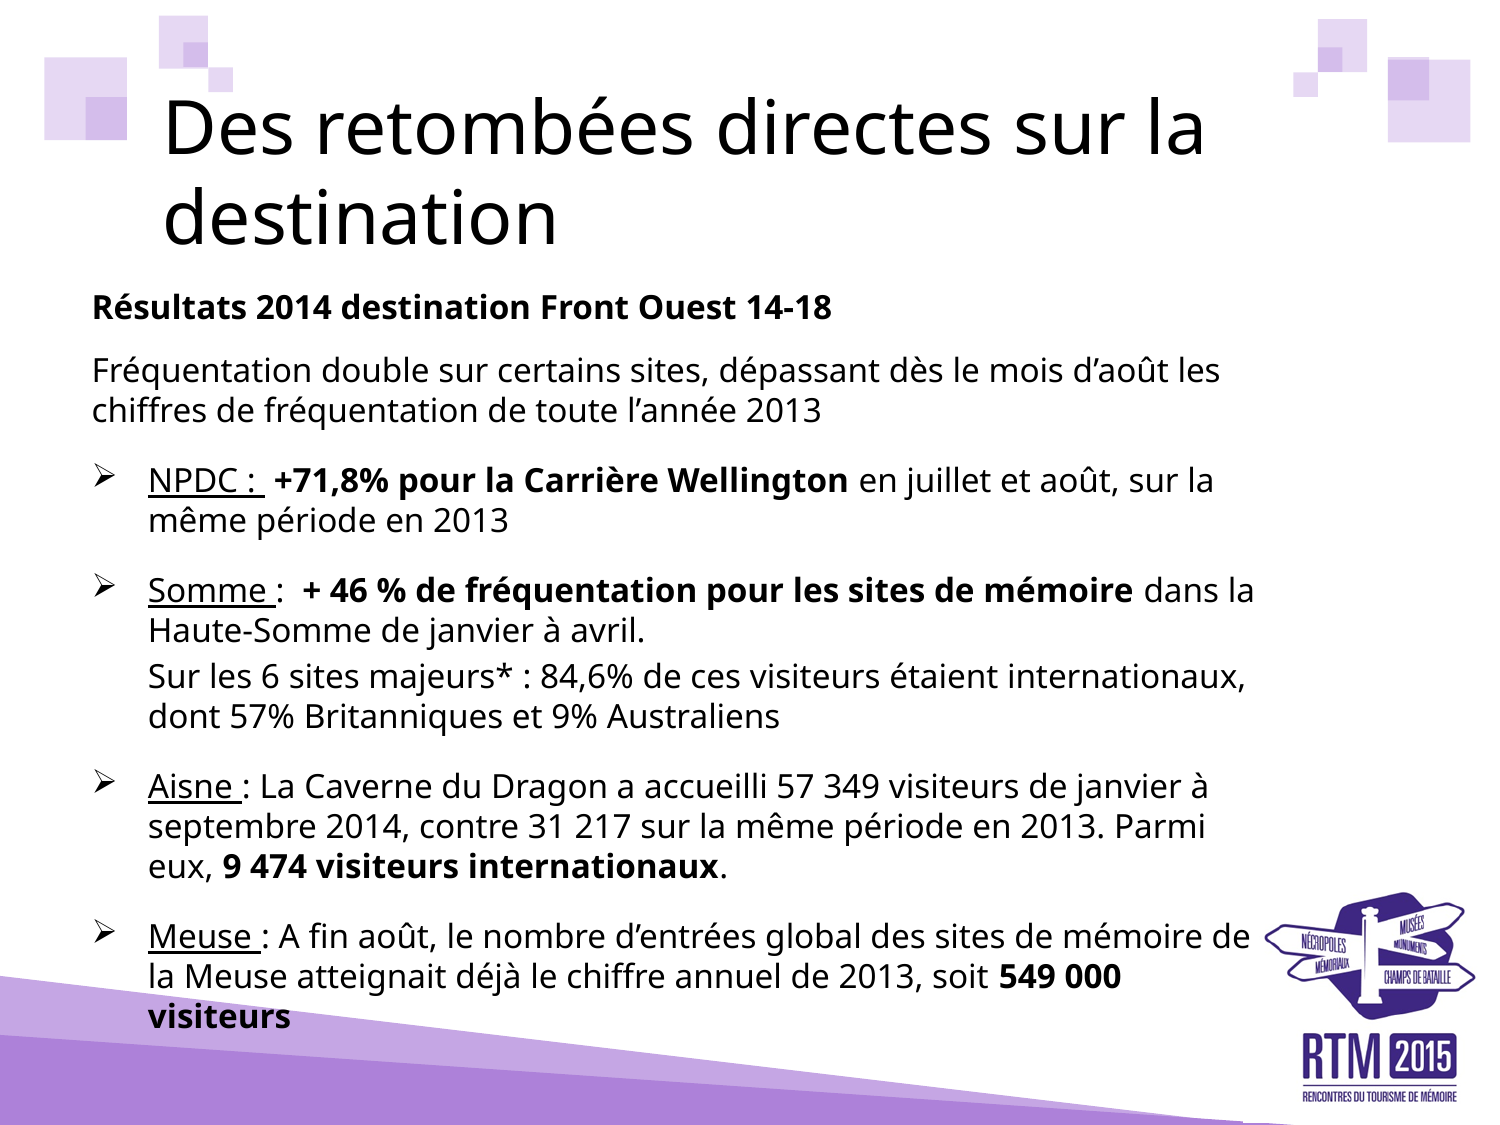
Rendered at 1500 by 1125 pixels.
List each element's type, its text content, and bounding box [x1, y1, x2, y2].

list Résultats 2014 destination Front Ouest 14-18 Fréquentation double sur certains sites, dépassant dès le mois d’août les chiffres de fréquentation de toute l’année 2013 NPDC : +71,8% pour la Carrière Wellington en juillet et août, sur la même période en 2013 Somme : + 46 % de fréquentation pour les sites de mémoire dans la Haute-Somme de janvier à avril. Sur les 6 sites majeurs* : 84,6% de ces visiteurs étaient internationaux, dont 57% Britanniques et 9% Australiens Aisne : La Caverne du Dragon a accueilli 57 349 visiteurs de janvier à septembre 2014, contre 31 217 sur la même période en 2013. Parmi eux, 9 474 visiteurs internationaux. Meuse : A fin août, le nombre d’entrées global des sites de mémoire de la Meuse atteignait déjà le chiffre annuel de 2013, soit 549 000 visiteurs * Mémorial Terre-Neuvien de Beaumont-Hamel, Mémorial de Thiepval, Trou de Mine à La Boisselle, Musée « Somme 1916 » d’Albert, Historial de la Grande Guerre de Péronne, Mémorial national Australien de Villiers Bretonneux [76, 278, 1282, 1071]
picture [1243, 870, 1496, 1123]
title Des retombées directes sur la destination [147, 160, 1374, 269]
